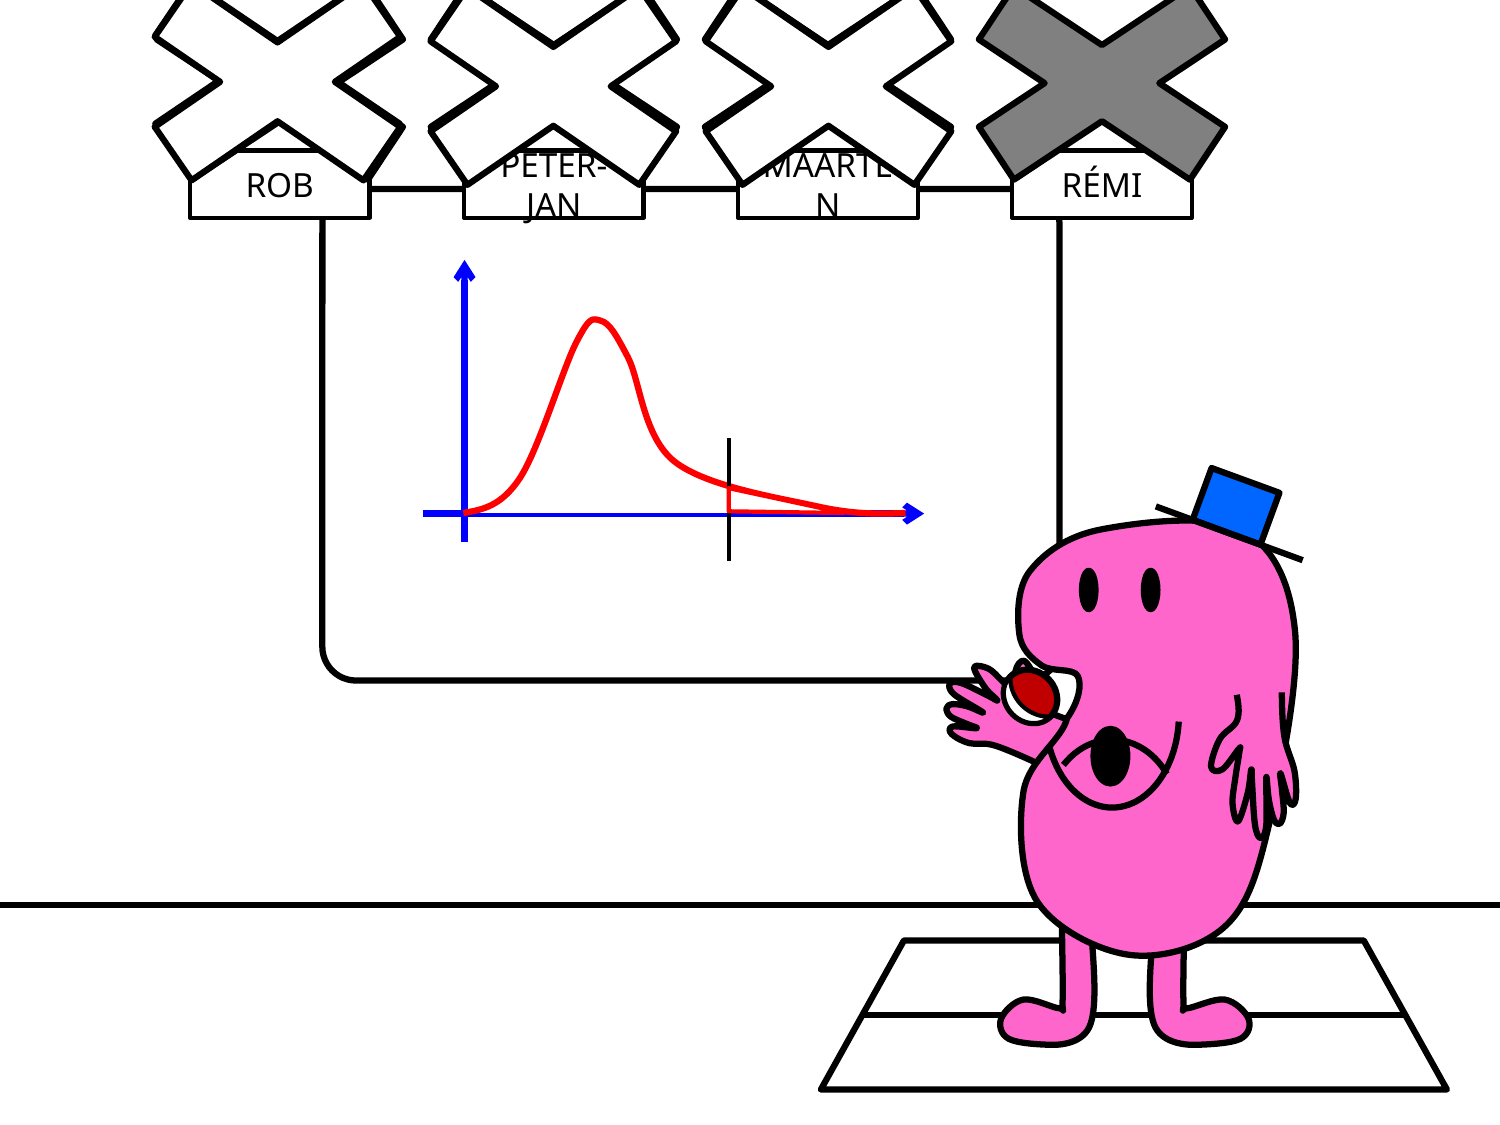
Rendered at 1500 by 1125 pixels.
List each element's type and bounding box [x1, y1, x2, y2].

text_box [1005, 667, 1056, 725]
text_box [359, 231, 1022, 646]
text_box [945, 689, 992, 746]
text_box [997, 479, 1318, 1046]
text_box [819, 938, 1449, 1092]
text_box [76, 0, 1306, 681]
